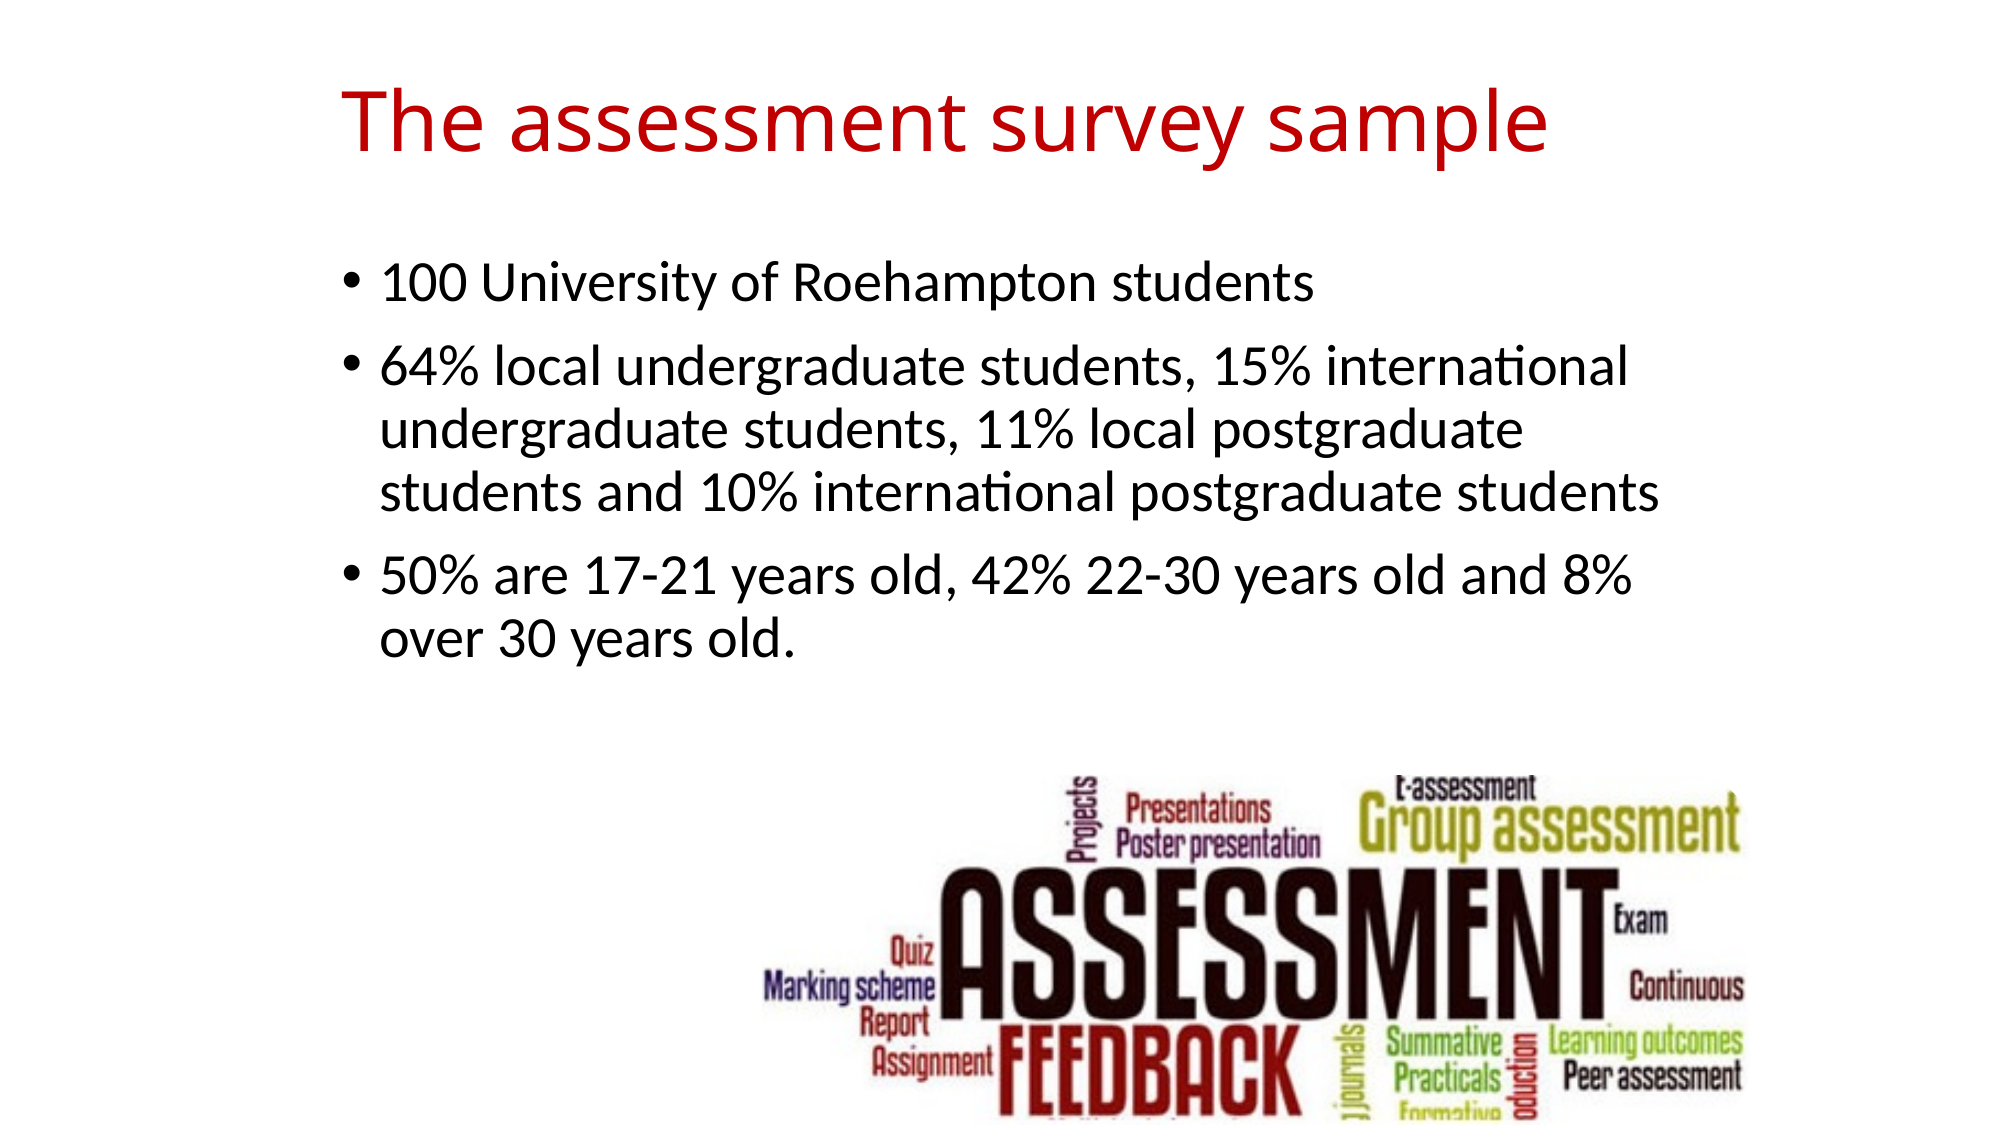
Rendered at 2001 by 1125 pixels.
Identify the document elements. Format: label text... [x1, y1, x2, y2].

picture [761, 775, 1750, 1125]
list 100 University of Roehampton students 64% local undergraduate students, 15% international undergraduate students, 11% local postgraduate students and 10% international postgraduate students 50% are 17-21 years old, 42% 22-30 years old and 8% over 30 years old. [326, 243, 1677, 986]
title The assessment survey sample [326, 30, 1677, 219]
